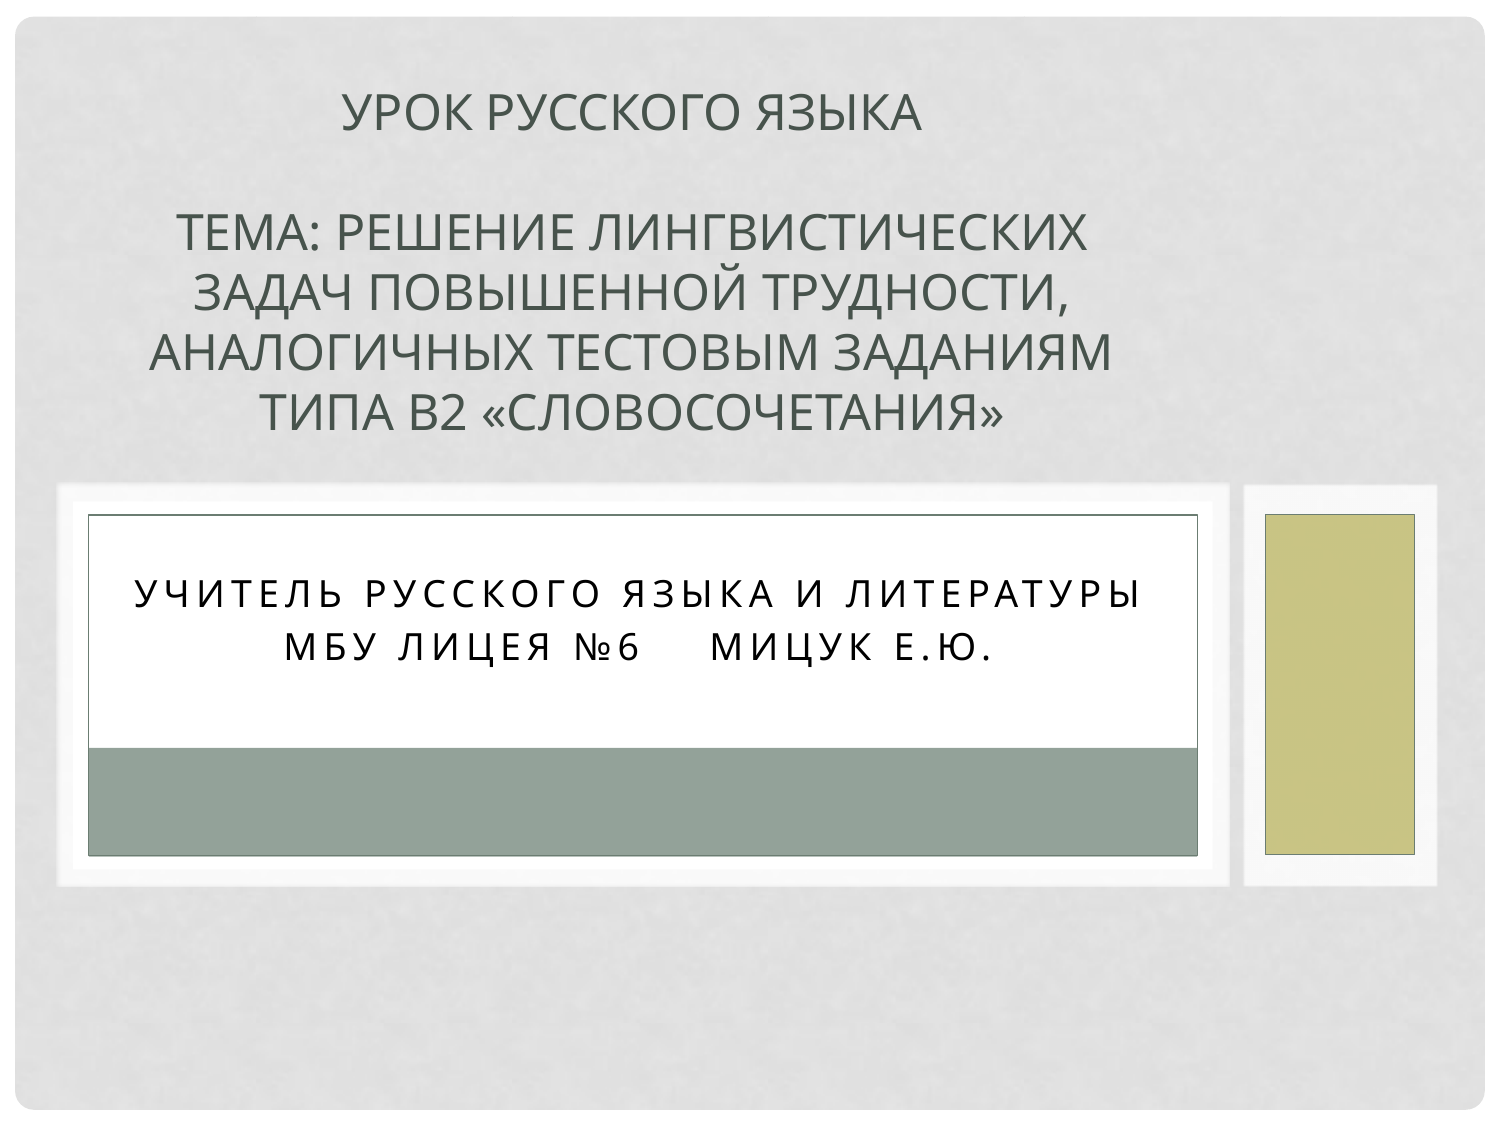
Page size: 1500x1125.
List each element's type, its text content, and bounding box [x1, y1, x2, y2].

subtitle Учитель русского языка и литературы Мбу лицея №6 Мицук е.ю. [100, 562, 1176, 717]
title Урок русского языка Тема: Решение лингвистических задач повышенной трудности, аналогичных тестовым заданиям типа В2 «Словосочетания» [88, 160, 1176, 361]
